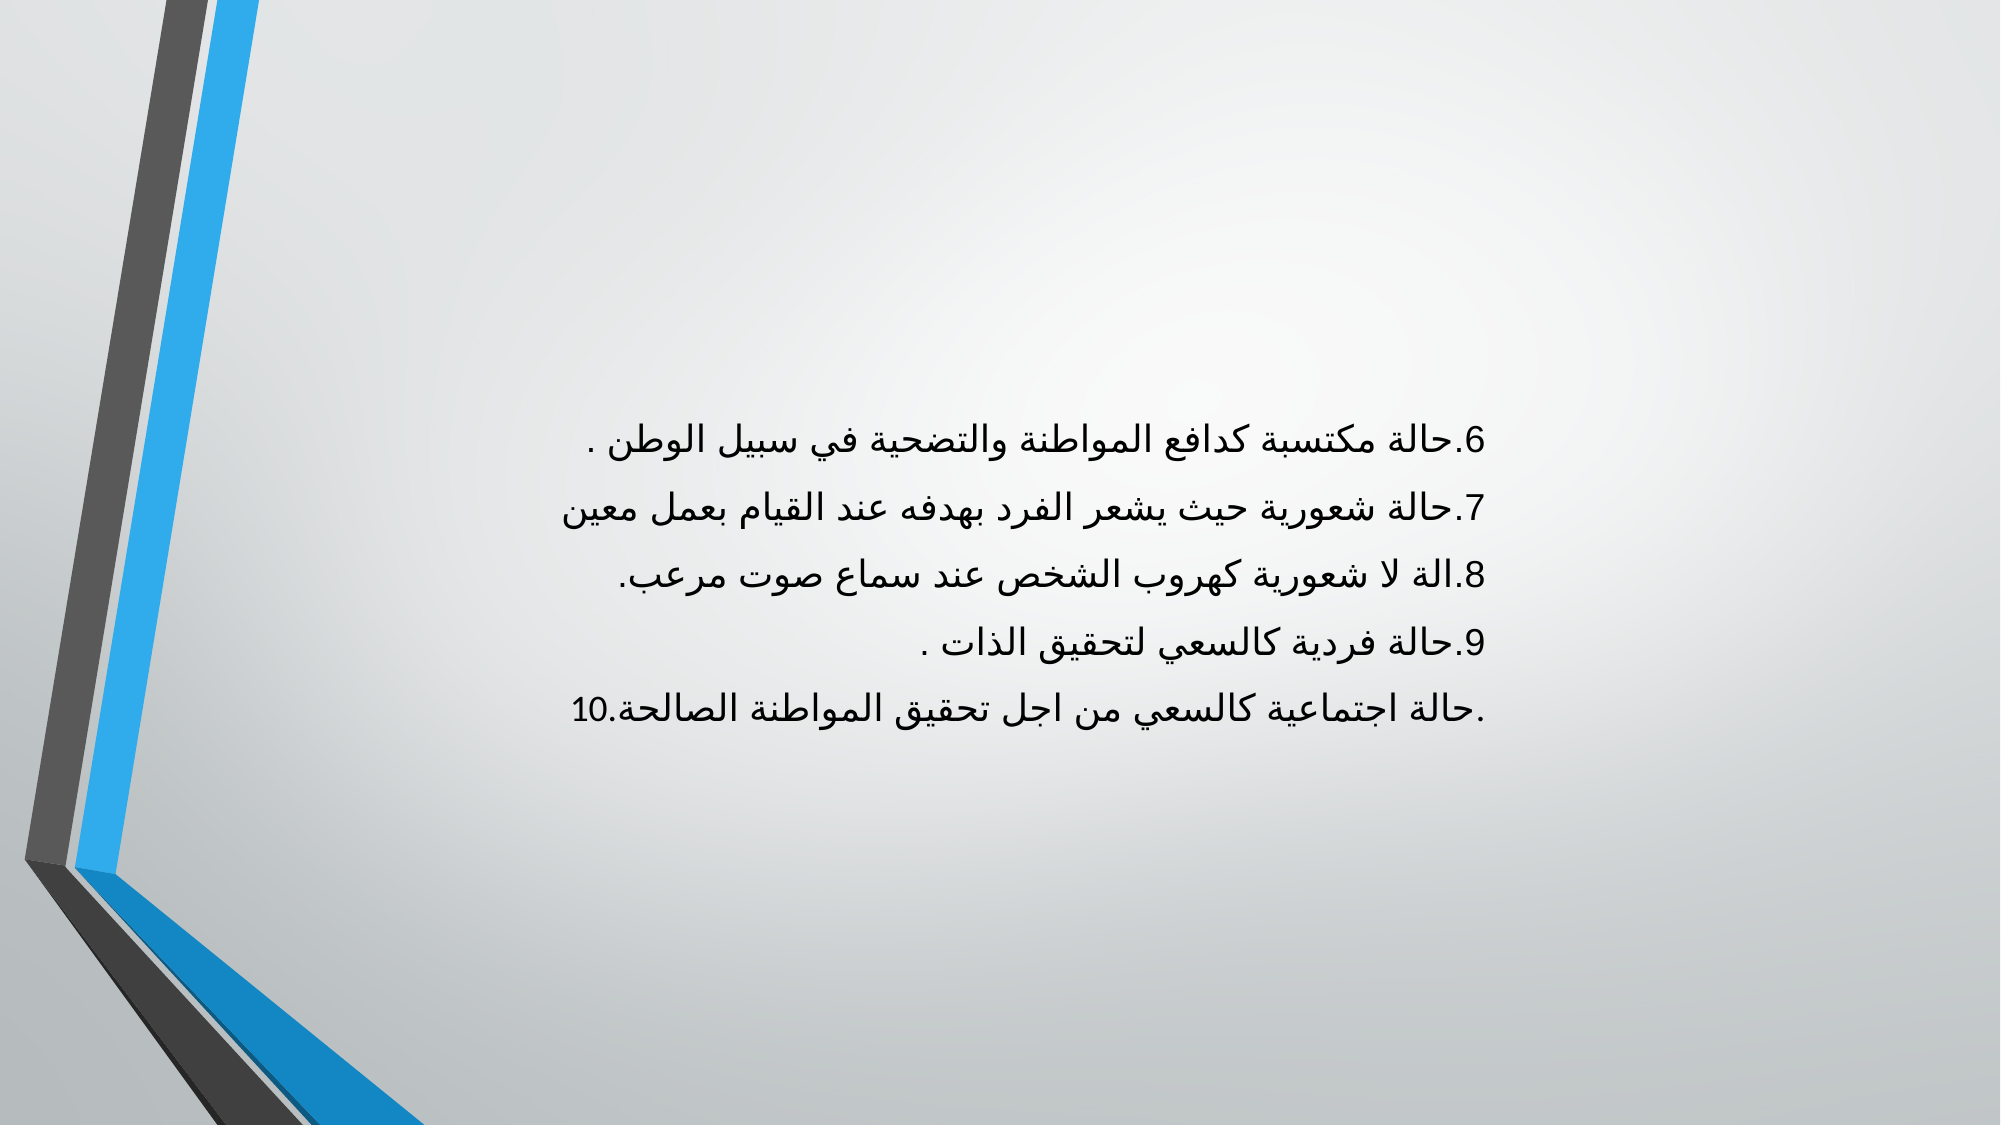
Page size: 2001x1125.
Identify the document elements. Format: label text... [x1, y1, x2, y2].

text_box 6.حالة مكتسبة كدافع المواطنة والتضحية في سبيل الوطن . 7.حالة شعورية حيث يشعر الفرد بهدفه عند القيام بعمل معين 8.الة لا شعورية كهروب الشخص عند سماع صوت مرعب. 9.حالة فردية كالسعي لتحقيق الذات . 10.حالة اجتماعية كالسعي من اجل تحقيق المواطنة الصالحة. [500, 385, 1500, 736]
